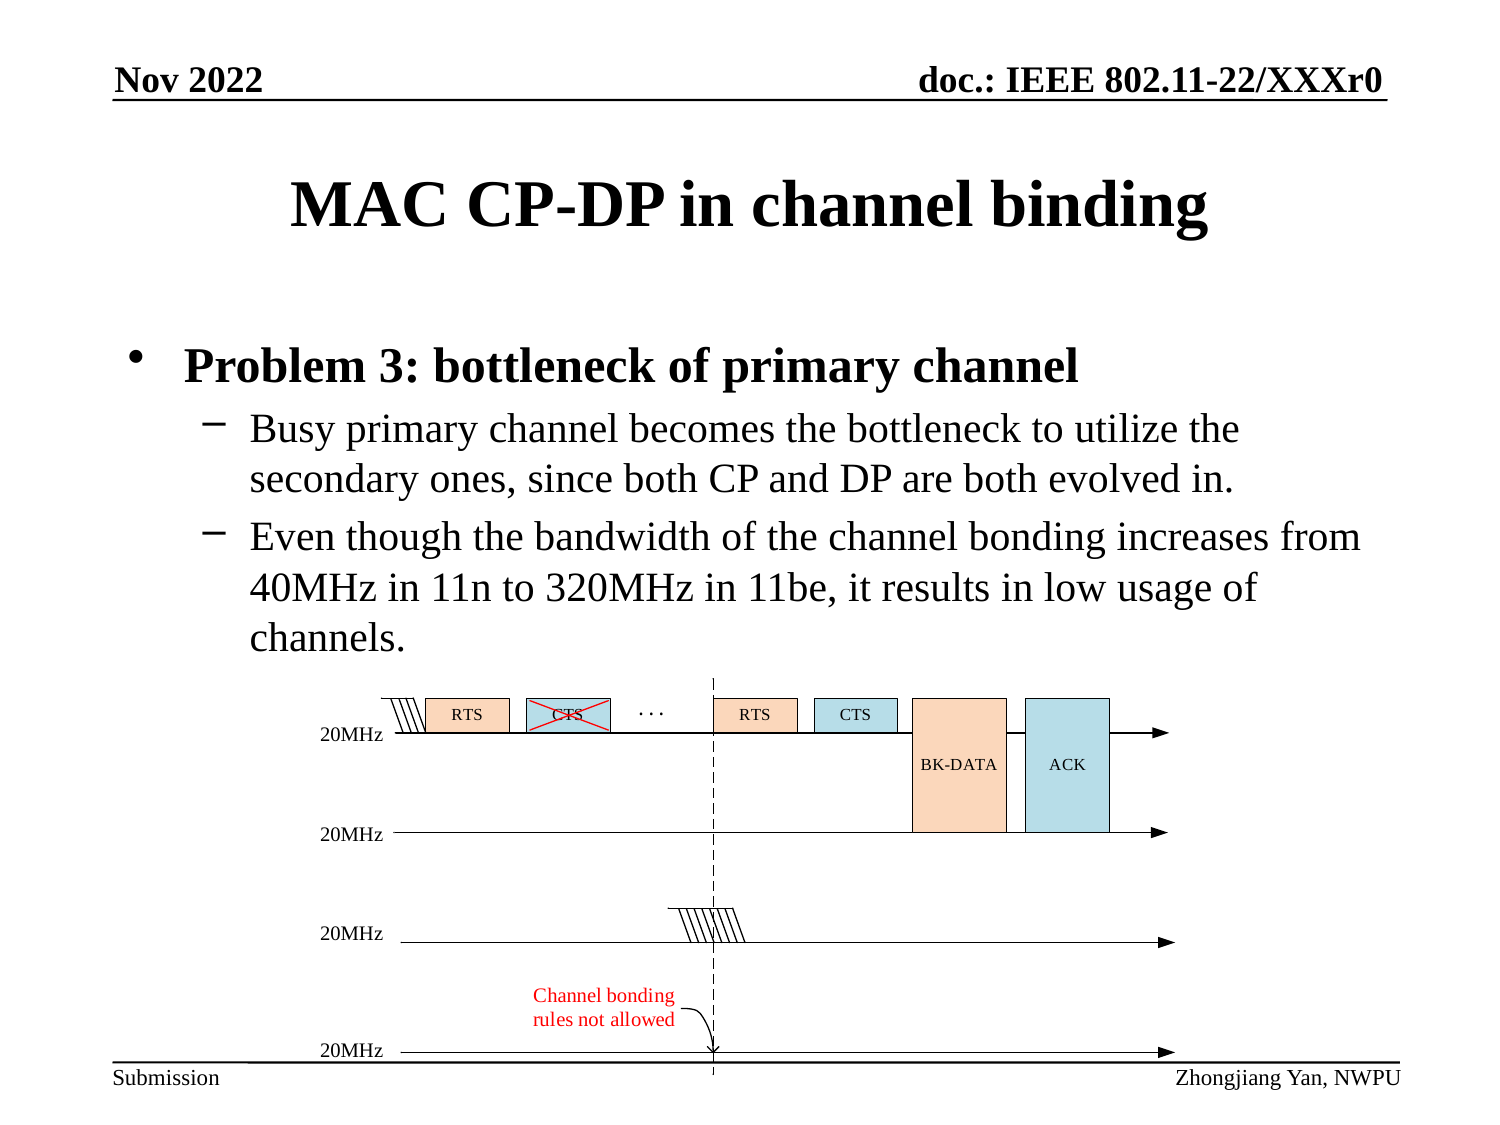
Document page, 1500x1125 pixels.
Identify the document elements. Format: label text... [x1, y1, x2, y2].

title MAC CP-DP in channel binding [112, 112, 1388, 288]
list Problem 3: bottleneck of primary channel Busy primary channel becomes the bottleneck to utilize the secondary ones, since both CP and DP are both evolved in. Even though the bandwidth of the channel bonding increases from 40MHz in 11n to 320MHz in 11be, it results in low usage of channels. [112, 324, 1388, 1001]
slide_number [114, 54, 265, 101]
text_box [306, 675, 1194, 1077]
footer Zhongjiang Yan, NWPU [1170, 1061, 1402, 1091]
